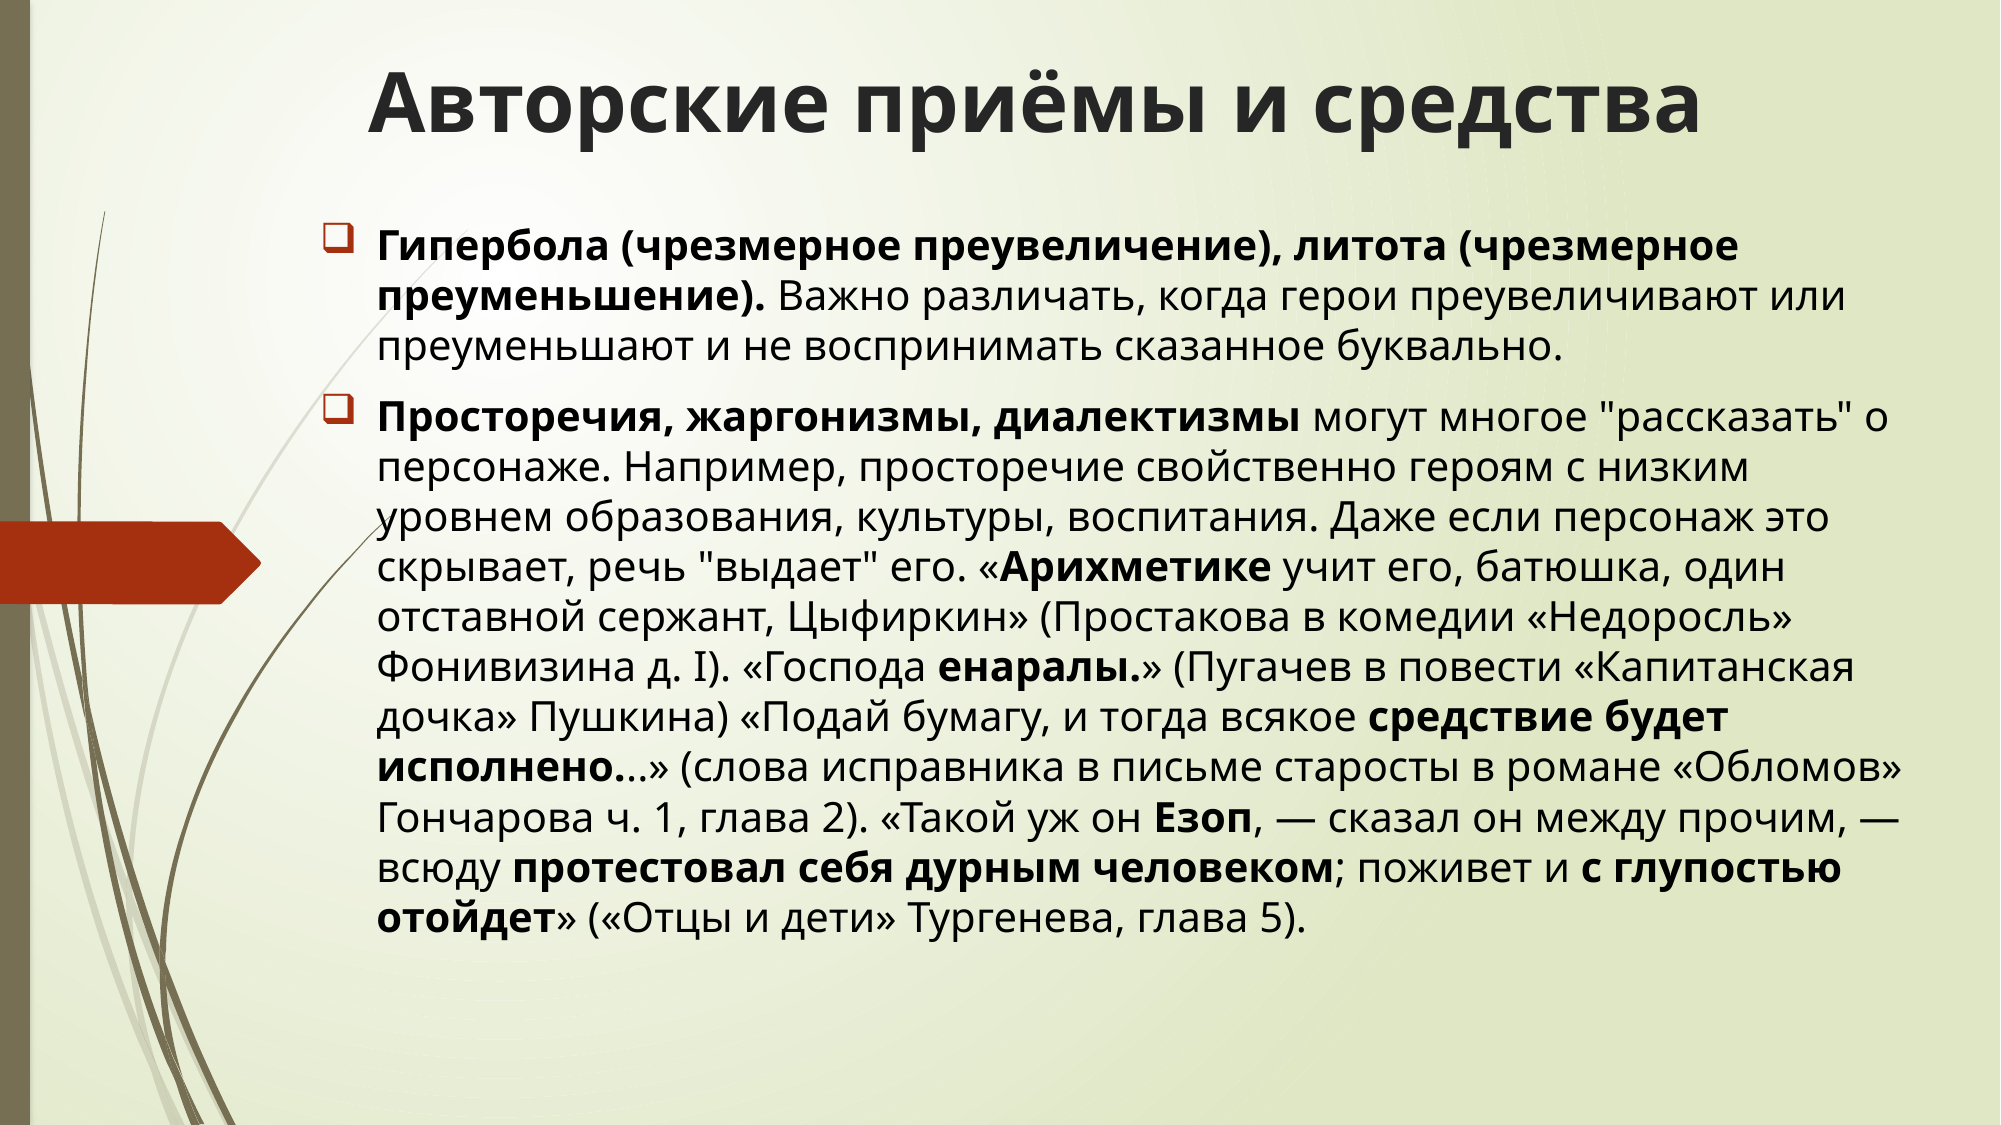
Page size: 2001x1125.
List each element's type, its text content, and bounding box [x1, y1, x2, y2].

title Авторские приёмы и средства [305, 20, 1768, 158]
list Гипербола (чрезмерное преувеличение), литота (чрезмерное преуменьшение). Важно различать, когда герои преувеличивают или преуменьшают и не воспринимать сказанное буквально. Просторечия, жаргонизмы, диалектизмы могут многое "рассказать" о персонаже. Например, просторечие свойственно героям с низким уровнем образования, культуры, воспитания. Даже если персонаж это скрывает, речь "выдает" его. «Арихметике учит его, батюшка, один отставной сержант, Цыфиркин» (Простакова в комедии «Недоросль» Фонивизина д. I). «Господа енаралы.» (Пугачев в повести «Капитанская дочка» Пушкина) «Подай бумагу, и тогда всякое средствие будет исполнено...» (слова исправника в письме старосты в романе «Обломов» Гончарова ч. 1, глава 2). «Такой уж он Езоп, — сказал он между прочим, — всюду протестовал себя дурным человеком; поживет и с глупостью отойдет» («Отцы и дети» Тургенева, глава 5). [305, 211, 1937, 1125]
